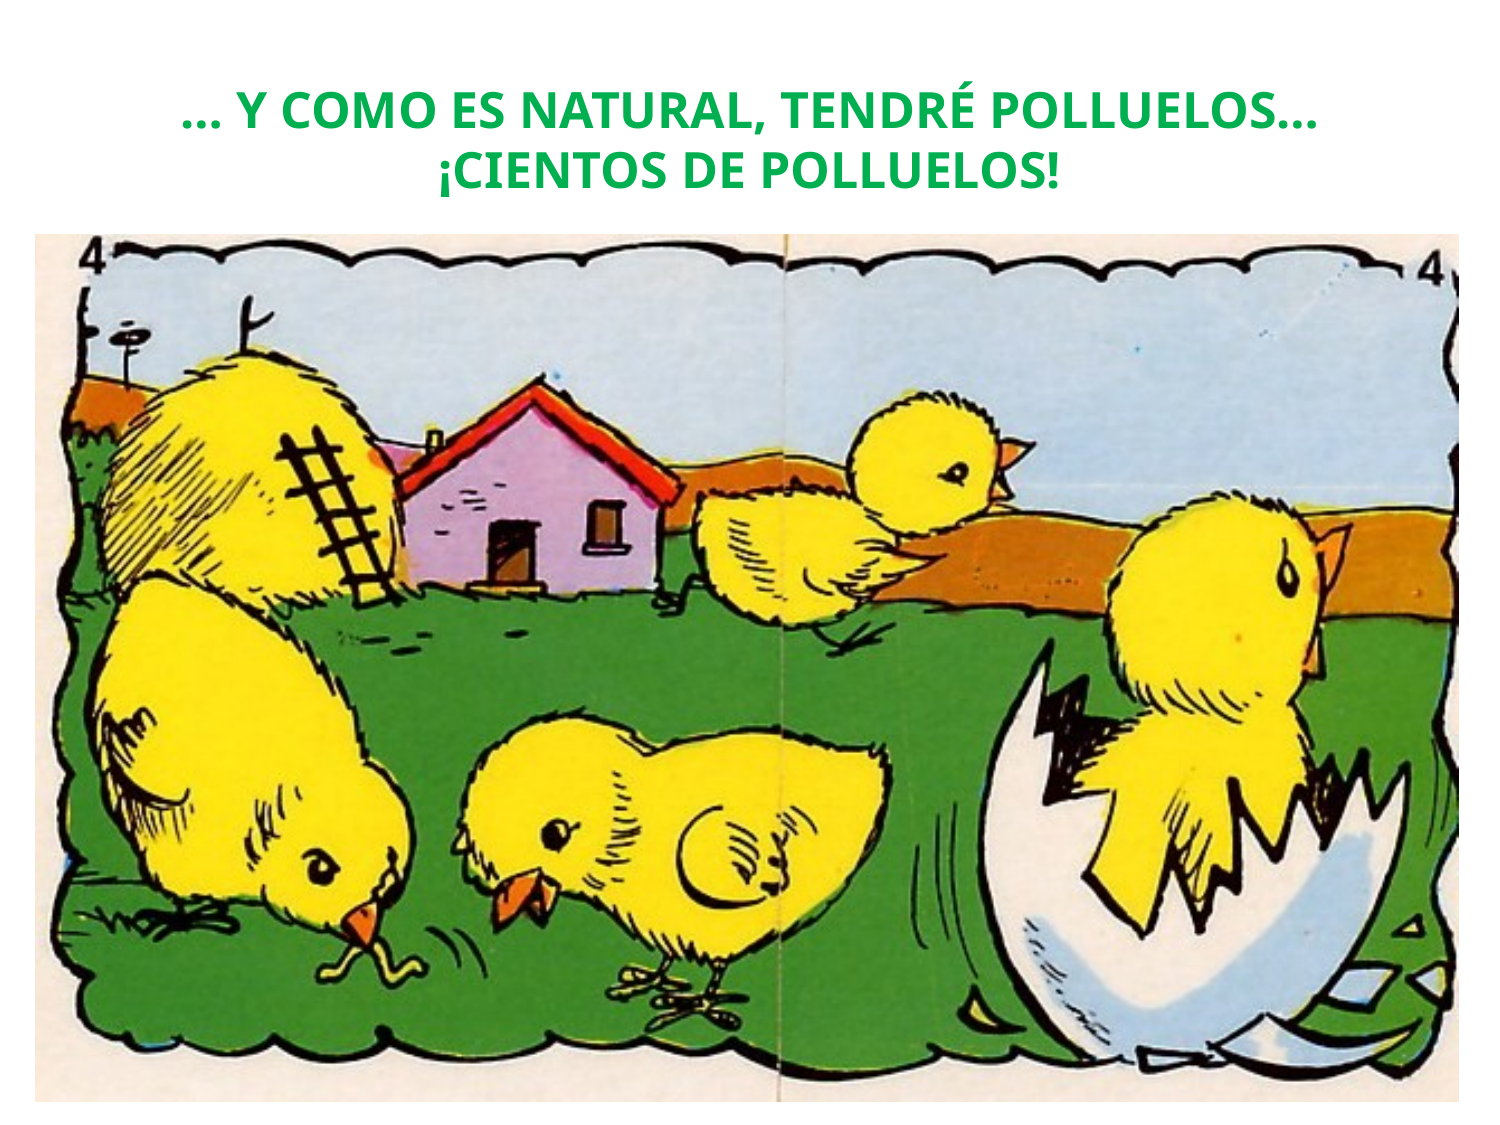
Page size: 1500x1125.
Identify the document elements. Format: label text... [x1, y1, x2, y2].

title … Y COMO ES NATURAL, TENDRÉ POLLUELOS… ¡CIENTOS DE POLLUELOS! [75, 45, 1425, 232]
picture [34, 234, 1459, 1102]
